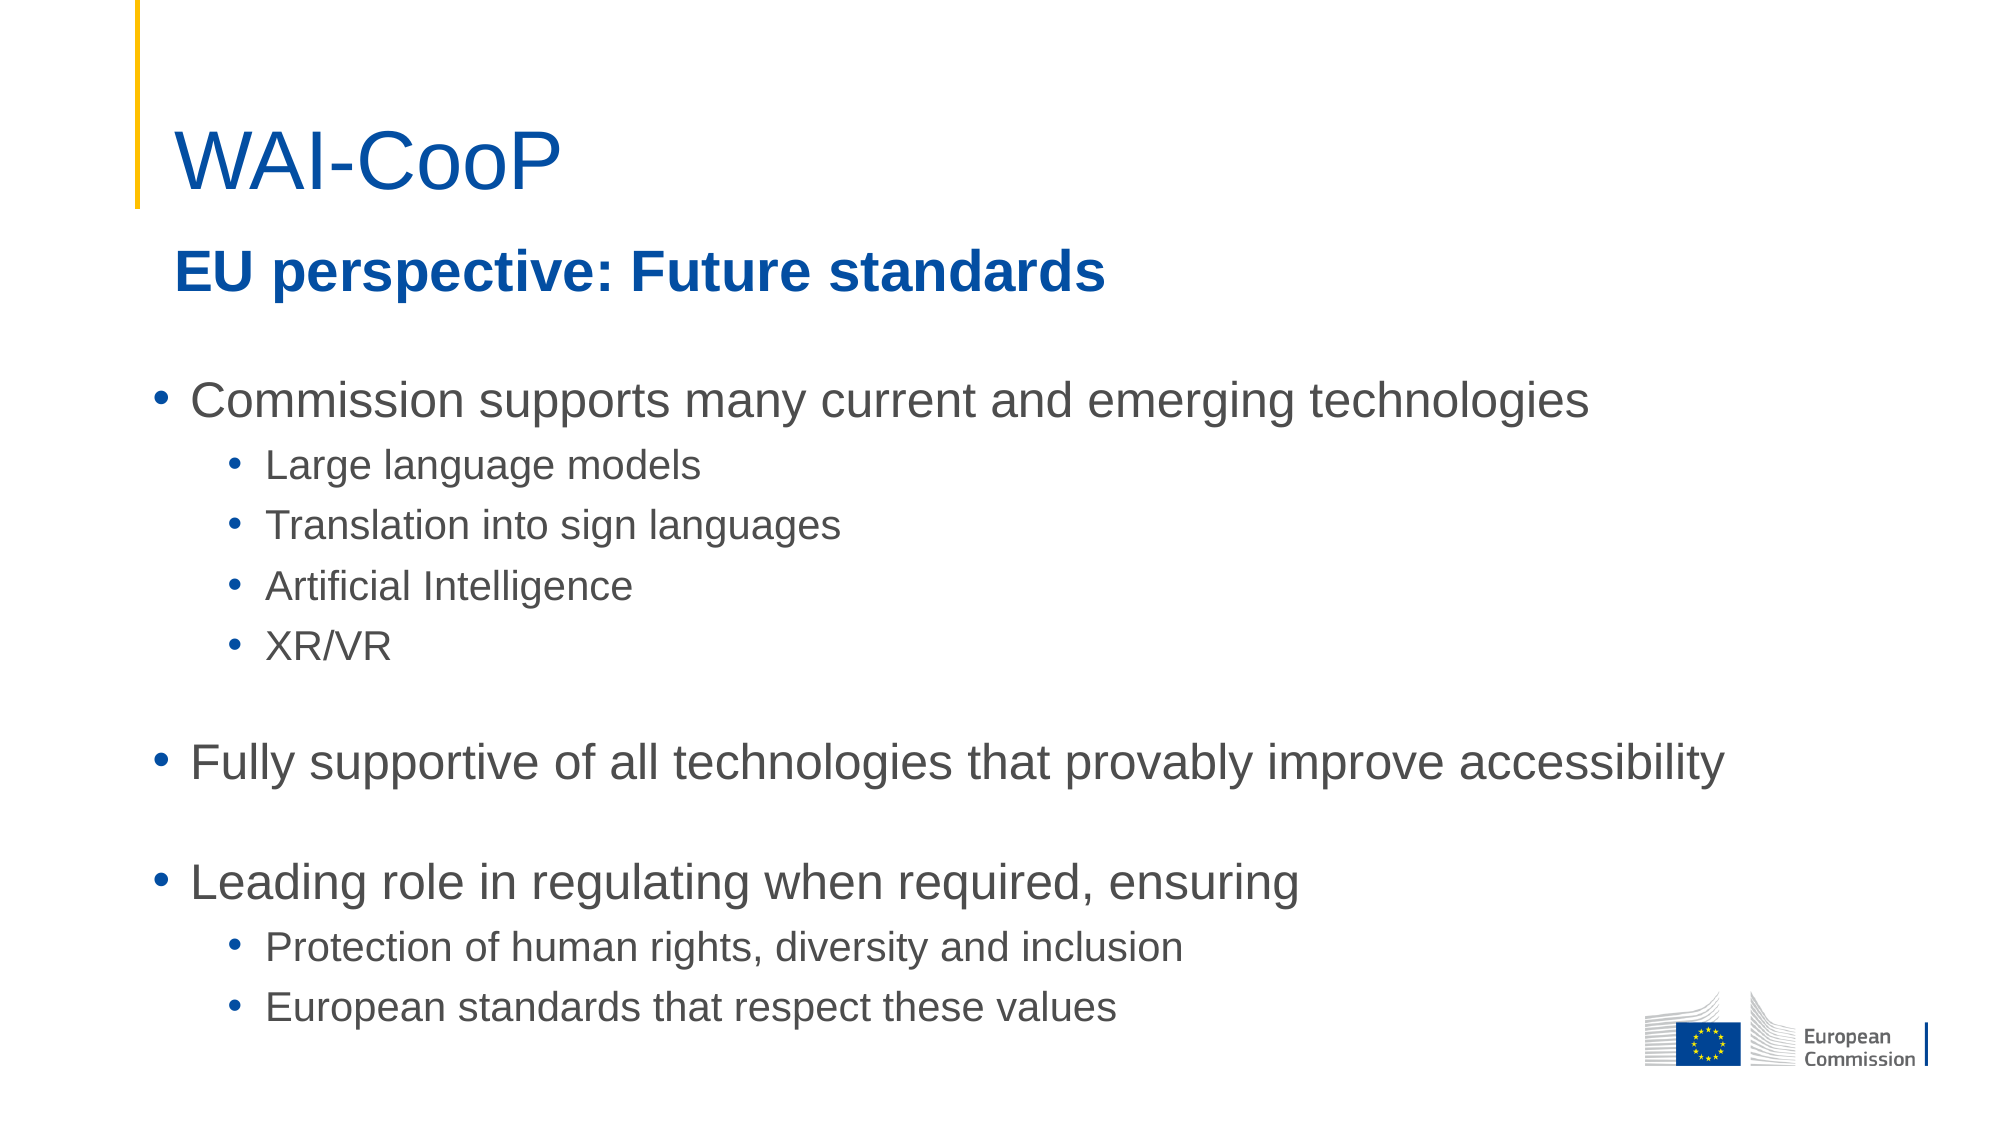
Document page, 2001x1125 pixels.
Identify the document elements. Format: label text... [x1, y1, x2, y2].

list Commission supports many current and emerging technologies Large language models Translation into sign languages Artificial Intelligence XR/VR Fully supportive of all technologies that provably improve accessibility Leading role in regulating when required, ensuring Protection of human rights, diversity and inclusion European standards that respect these values [137, 360, 1885, 1046]
picture [1645, 991, 1928, 1066]
title WAI-CooP [159, 79, 1885, 208]
list EU perspective: Future standards [159, 225, 1885, 311]
